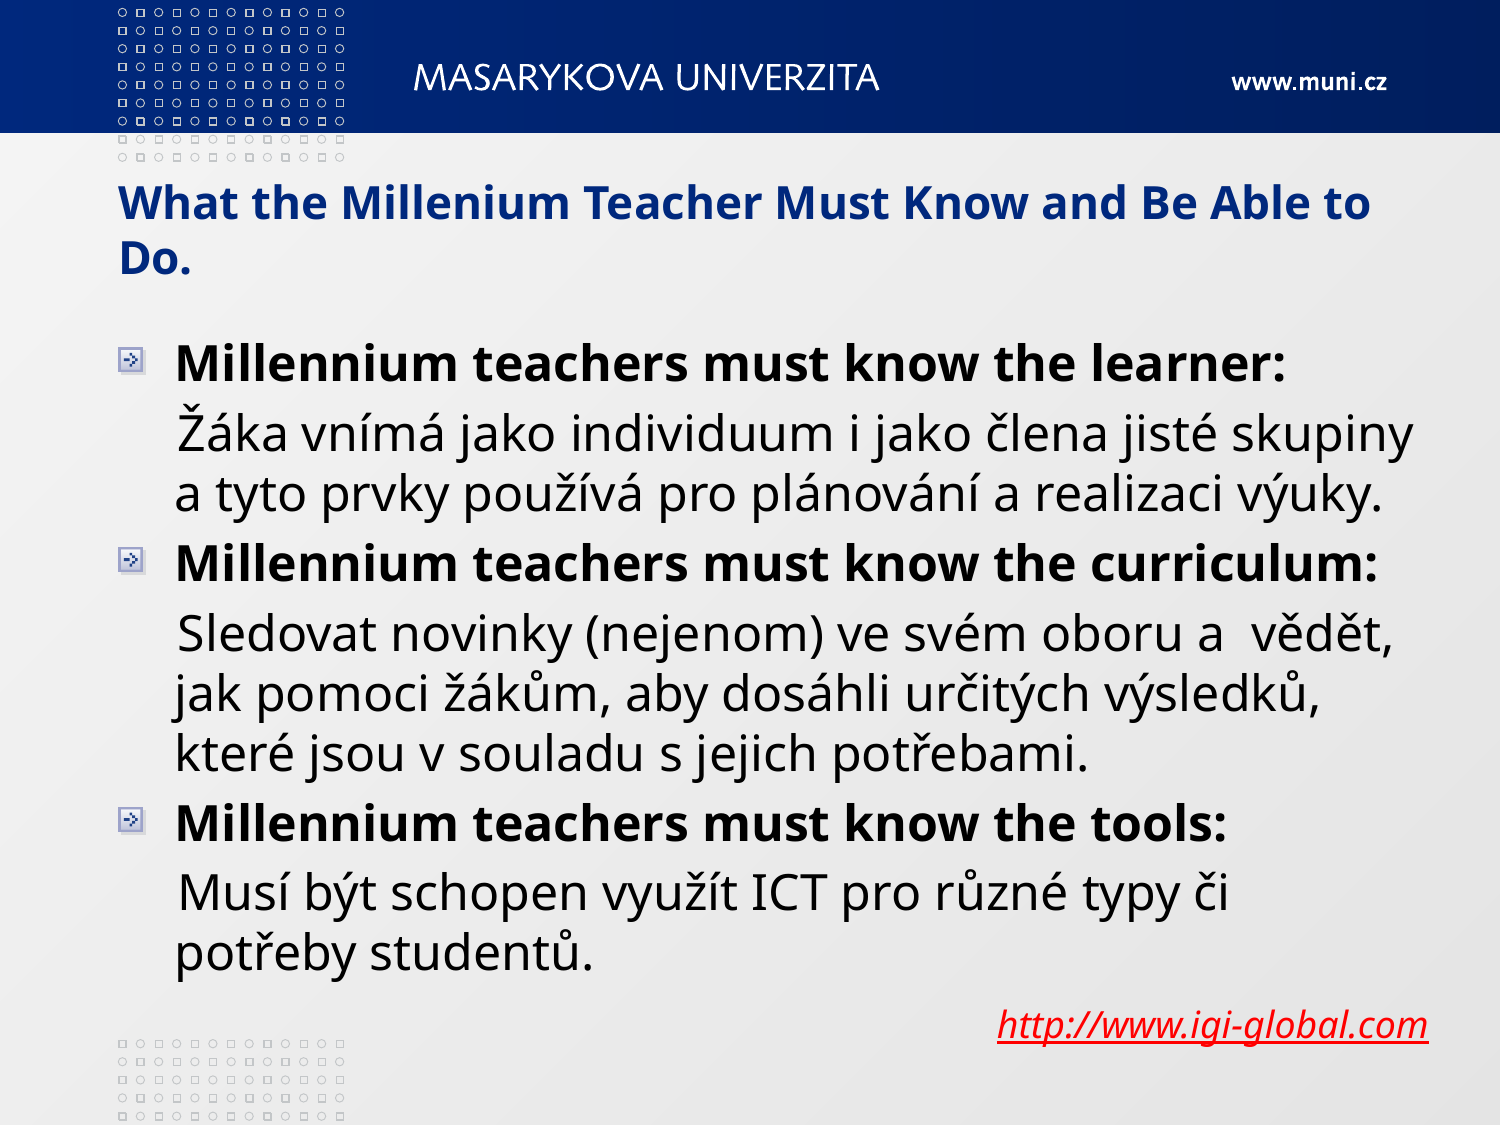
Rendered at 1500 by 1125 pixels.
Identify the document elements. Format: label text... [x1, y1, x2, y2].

title What the Millenium Teacher Must Know and Be Able to Do. [118, 184, 1403, 291]
text_box http://www.igi-global.com [525, 993, 1444, 1059]
list Millennium teachers must know the learner: Žáka vnímá jako individuum i jako člena jisté skupiny a tyto prvky používá pro plánování a realizaci výuky. Millennium teachers must know the curriculum: Sledovat novinky (nejenom) ve svém oboru a vědět, jak pomoci žákům, aby dosáhli určitých výsledků, které jsou v souladu s jejich potřebami. Millennium teachers must know the tools: Musí být schopen využít ICT pro různé typy či potřeby studentů. [118, 331, 1418, 1006]
